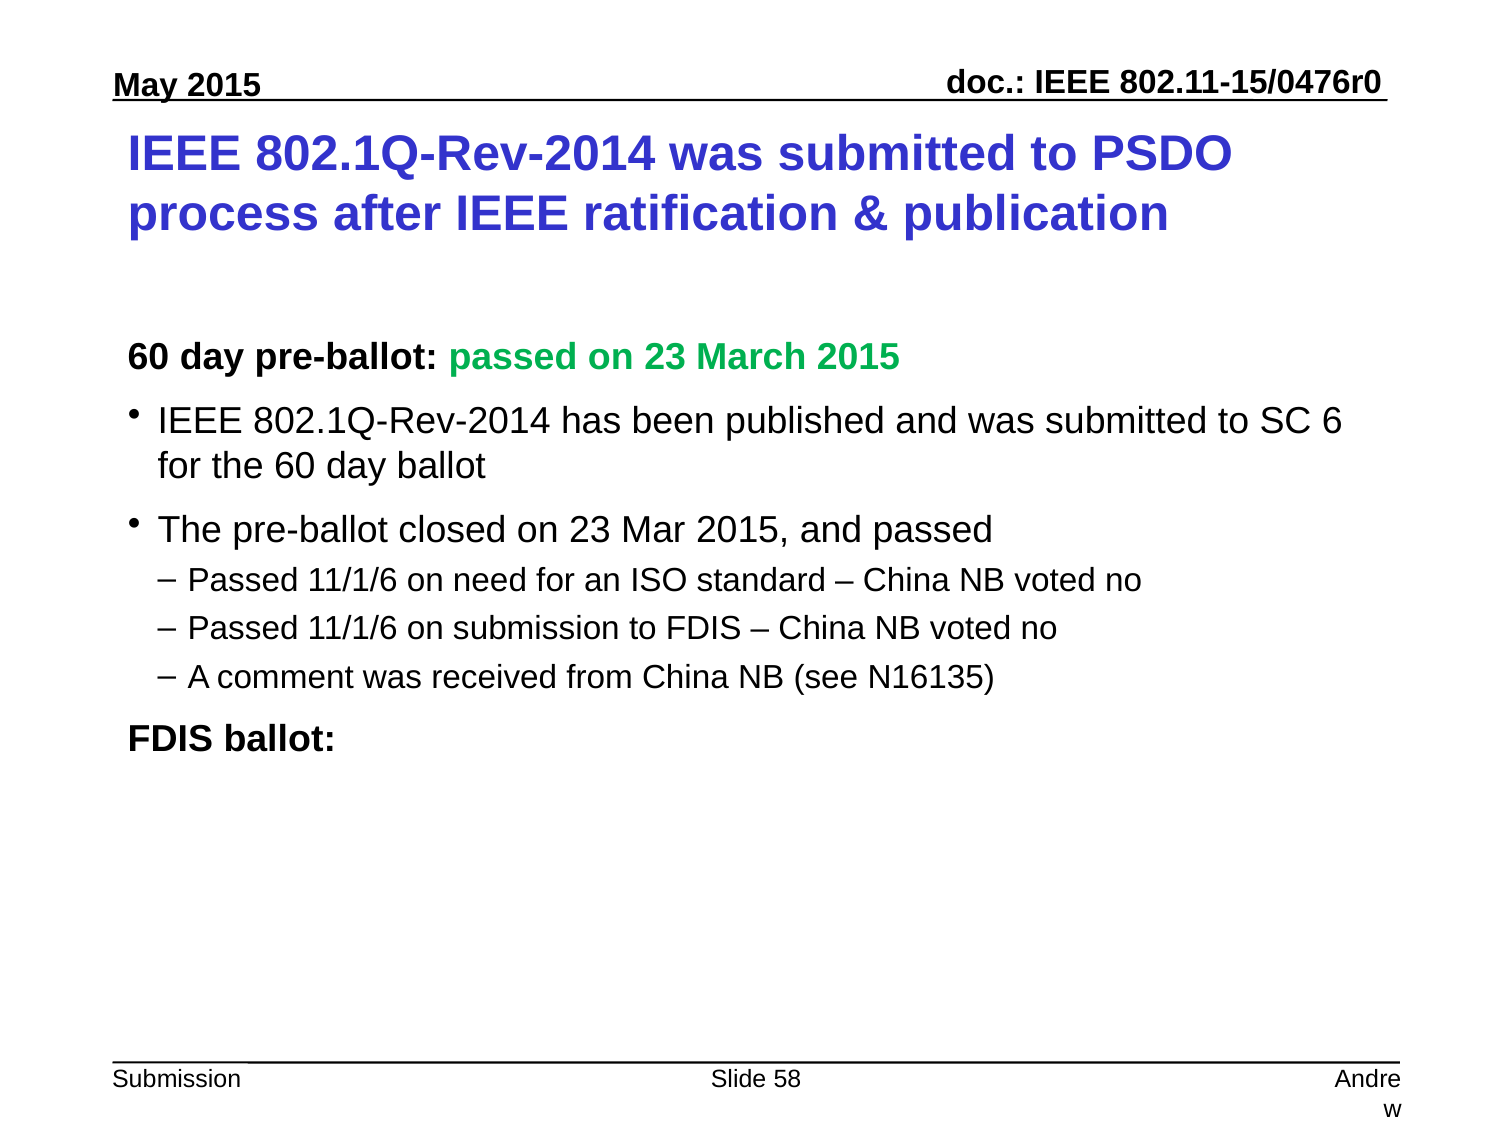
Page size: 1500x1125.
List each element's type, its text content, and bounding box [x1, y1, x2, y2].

title IEEE 802.1Q-Rev-2014 was submitted to PSDO process after IEEE ratification & publication [112, 112, 1388, 288]
footer Andrew Myles, Cisco [1320, 1061, 1402, 1093]
list 60 day pre-ballot: passed on 23 March 2015 IEEE 802.1Q-Rev-2014 has been published and was submitted to SC 6 for the 60 day ballot The pre-ballot closed on 23 Mar 2015, and passed Passed 11/1/6 on need for an ISO standard – China NB voted no Passed 11/1/6 on submission to FDIS – China NB voted no A comment was received from China NB (see N16135) FDIS ballot: [112, 324, 1388, 1000]
slide_number Slide 58 [709, 1061, 803, 1093]
